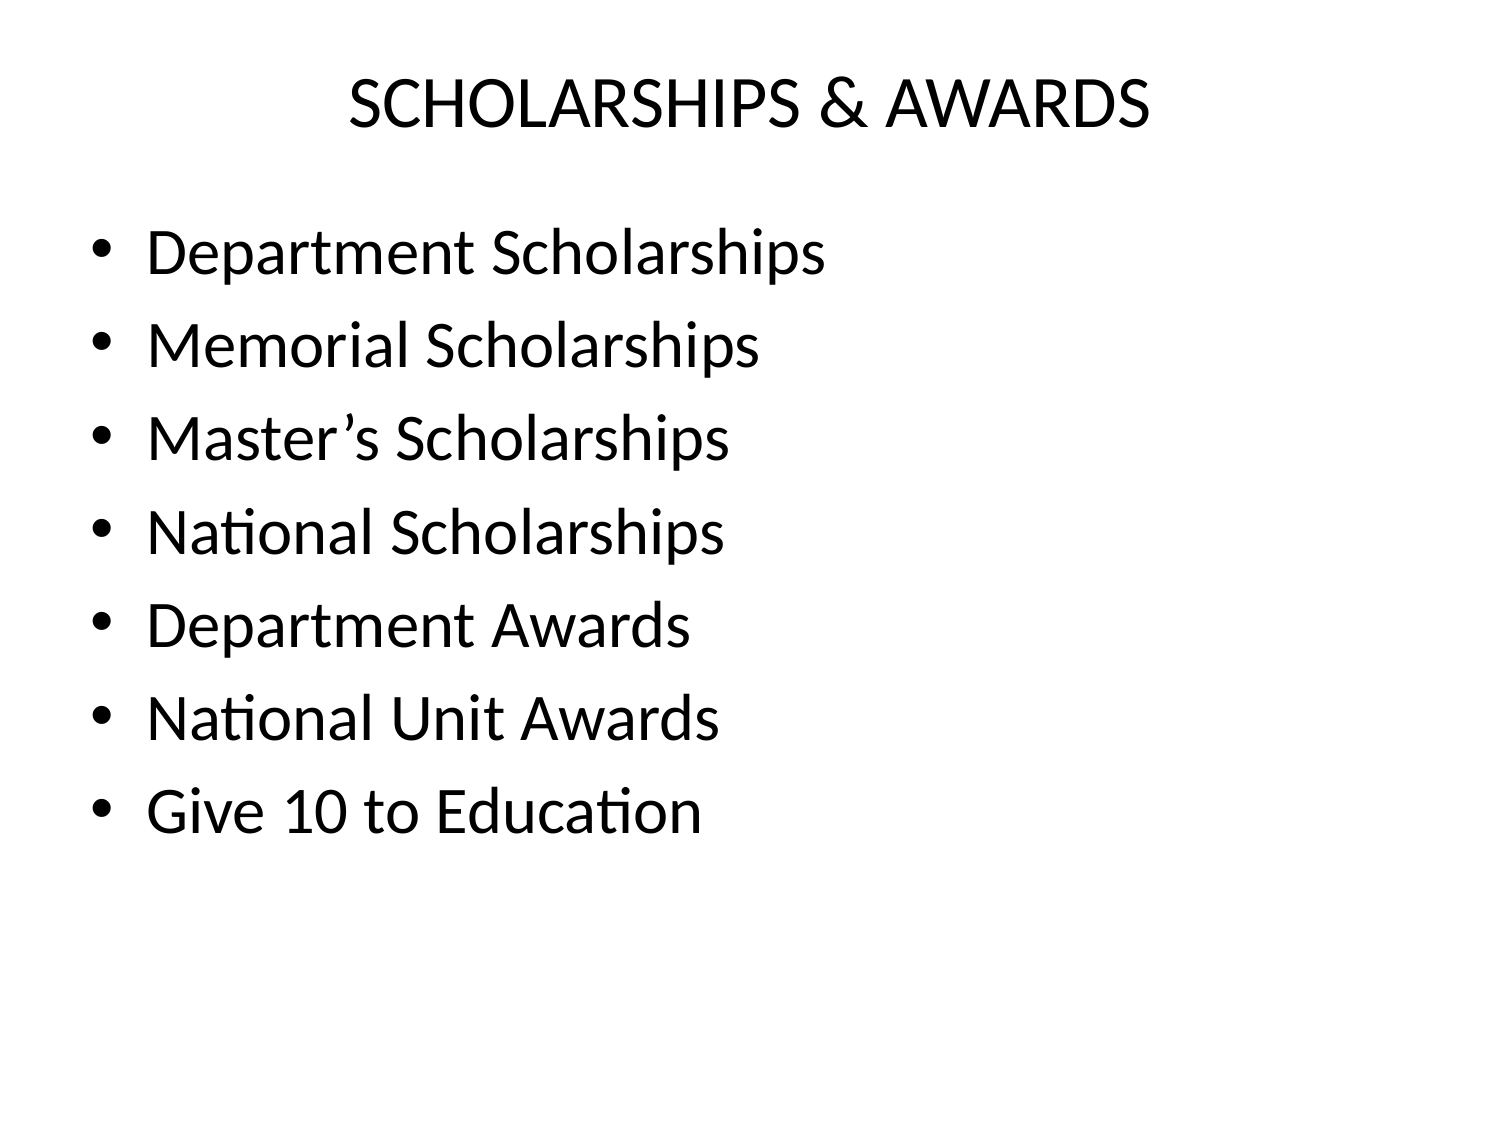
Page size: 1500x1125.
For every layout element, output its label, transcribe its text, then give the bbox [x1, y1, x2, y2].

list Department Scholarships Memorial Scholarships Master’s Scholarships National Scholarships Department Awards National Unit Awards Give 10 to Education [75, 200, 1425, 1005]
title SCHOLARSHIPS & AWARDS [75, 45, 1425, 150]
